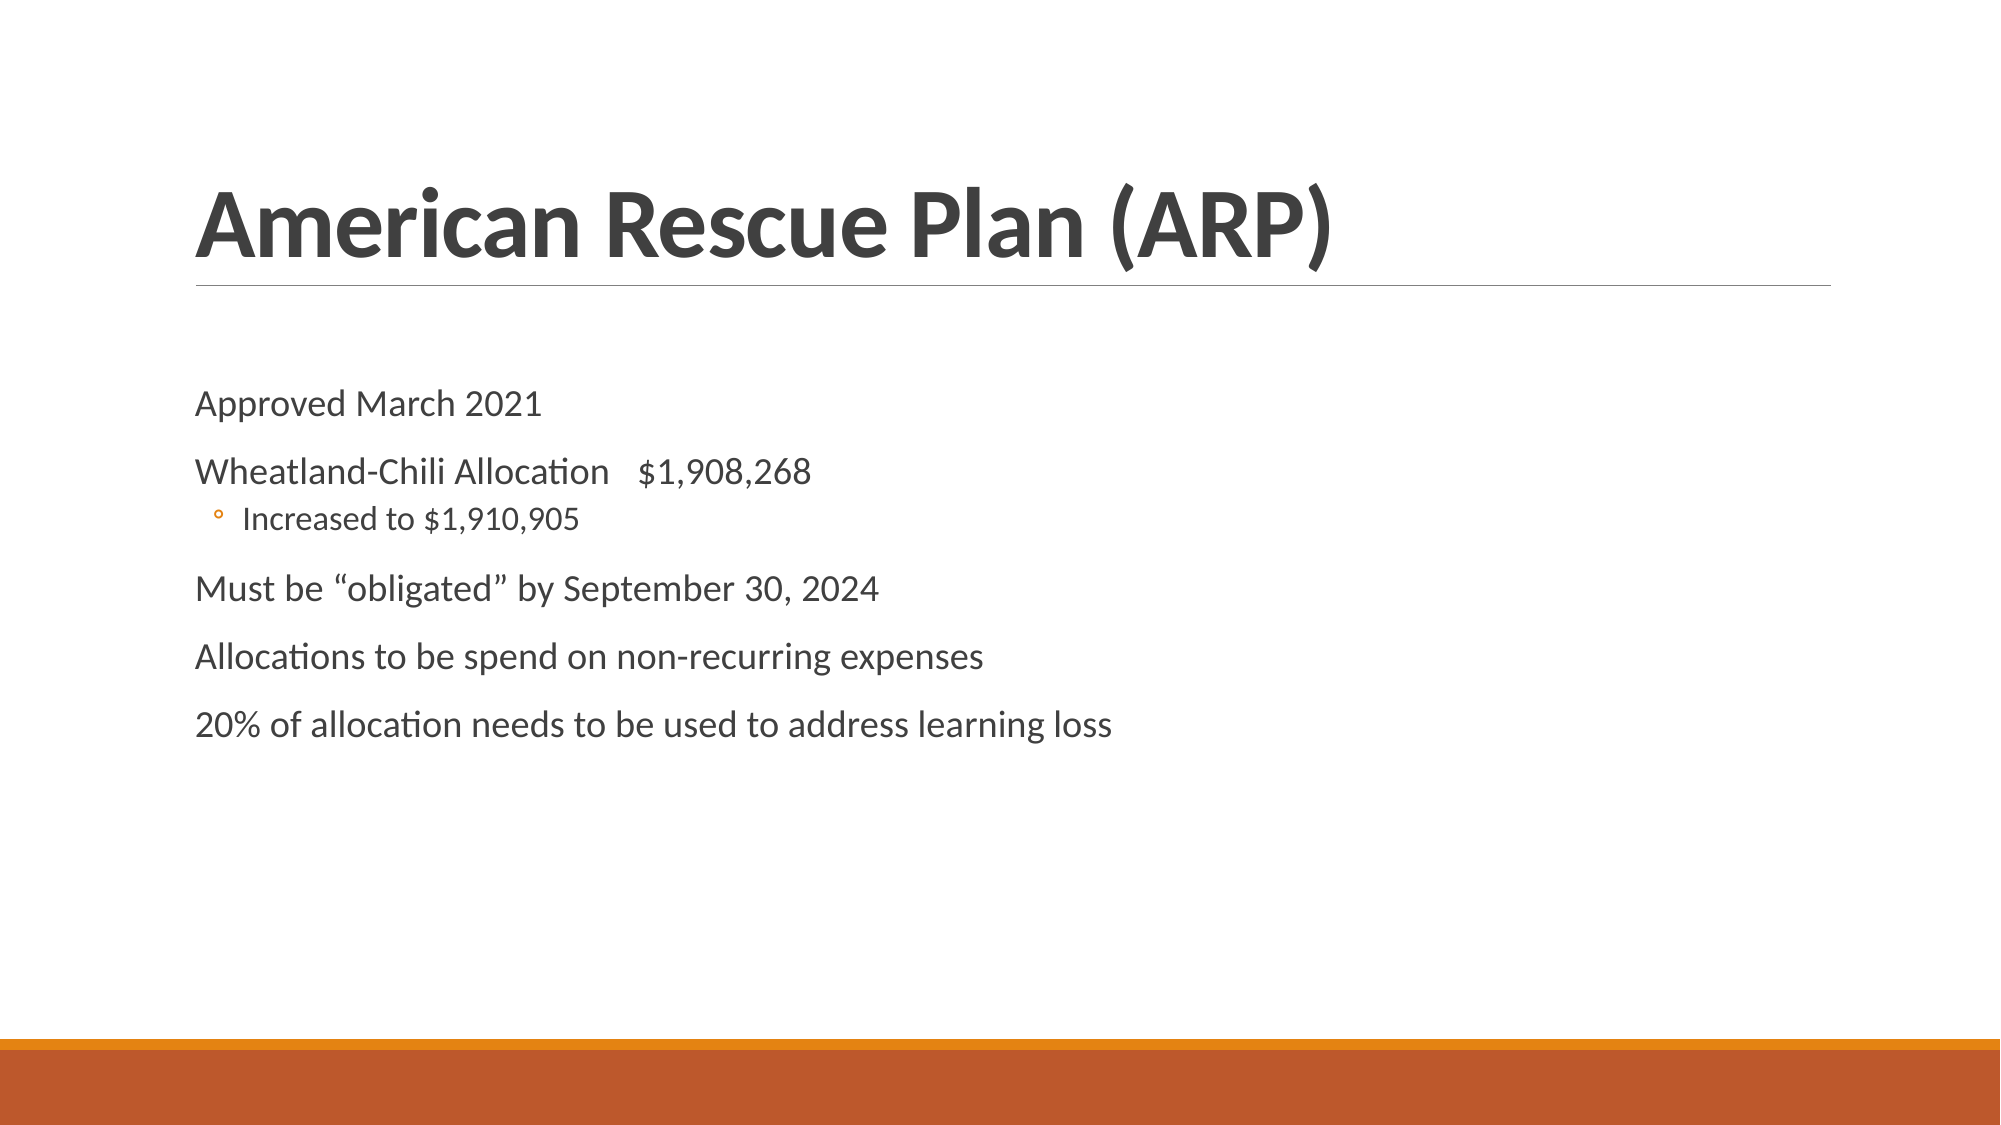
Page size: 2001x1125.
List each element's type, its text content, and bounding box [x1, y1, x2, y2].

title American Rescue Plan (ARP) [180, 47, 1830, 285]
list Approved March 2021 Wheatland-Chili Allocation $1,908,268 Increased to $1,910,905 Must be “obligated” by September 30, 2024 Allocations to be spend on non-recurring expenses 20% of allocation needs to be used to address learning loss [180, 302, 1830, 963]
